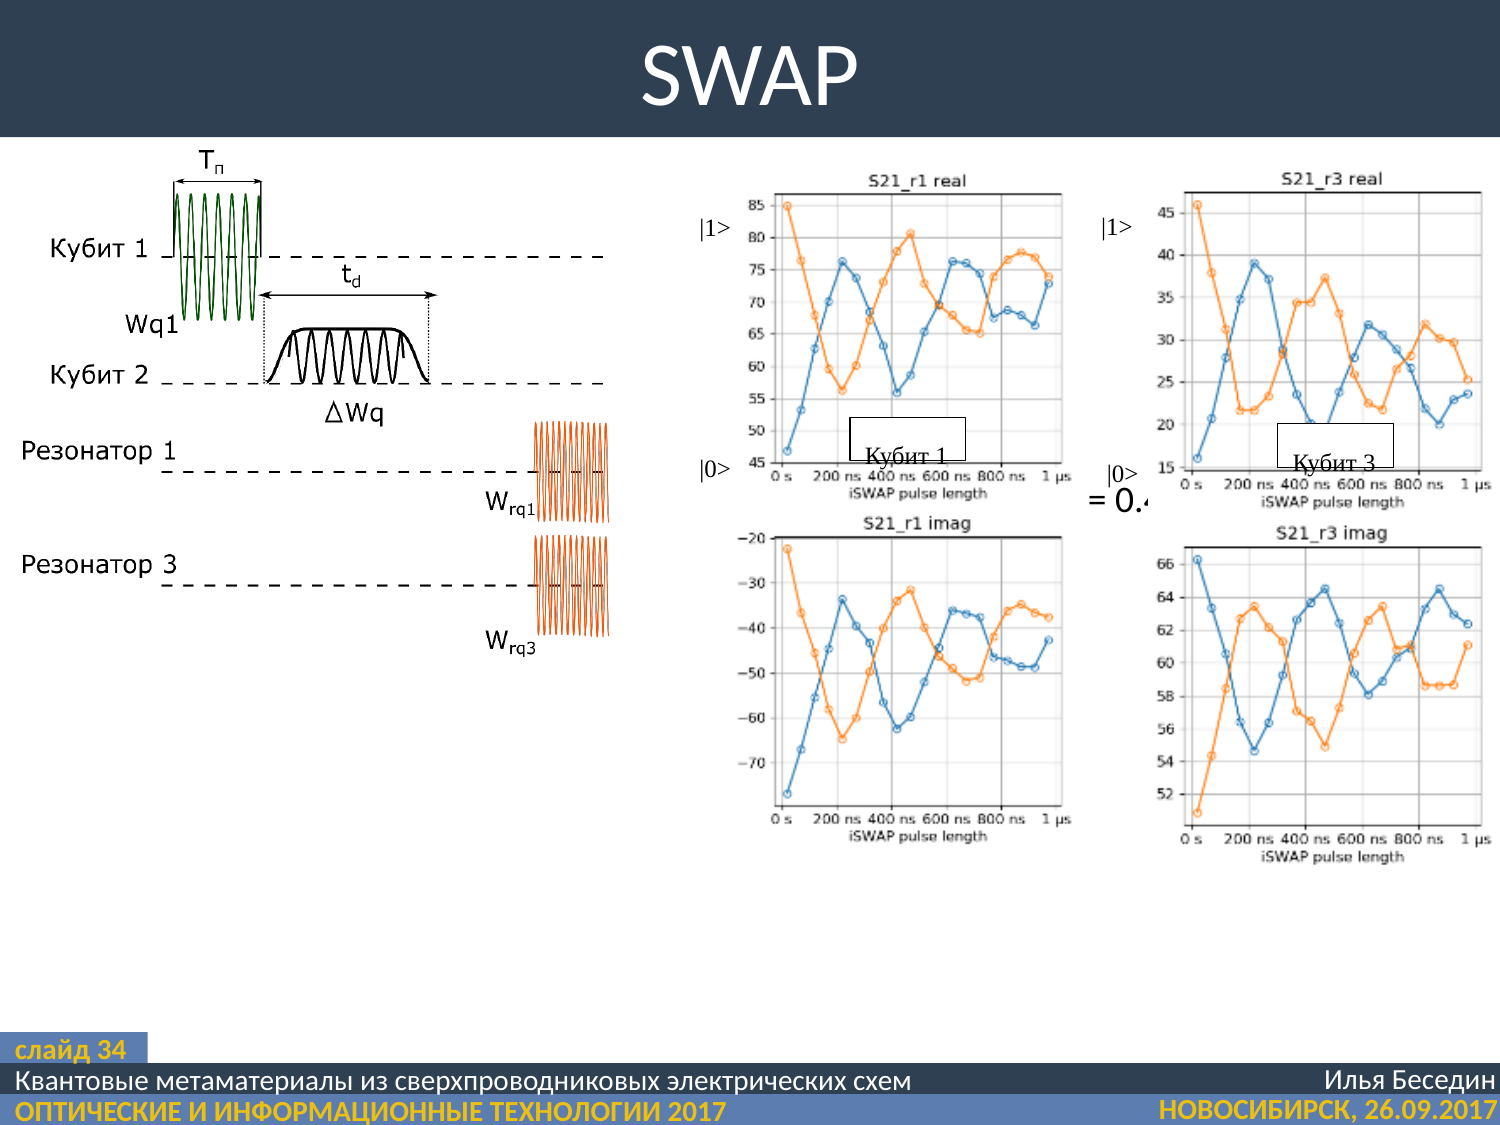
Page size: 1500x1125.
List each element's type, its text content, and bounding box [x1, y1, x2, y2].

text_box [1085, 159, 1500, 880]
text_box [684, 160, 1083, 857]
title SWAP [0, 0, 1500, 138]
picture [23, 149, 609, 658]
